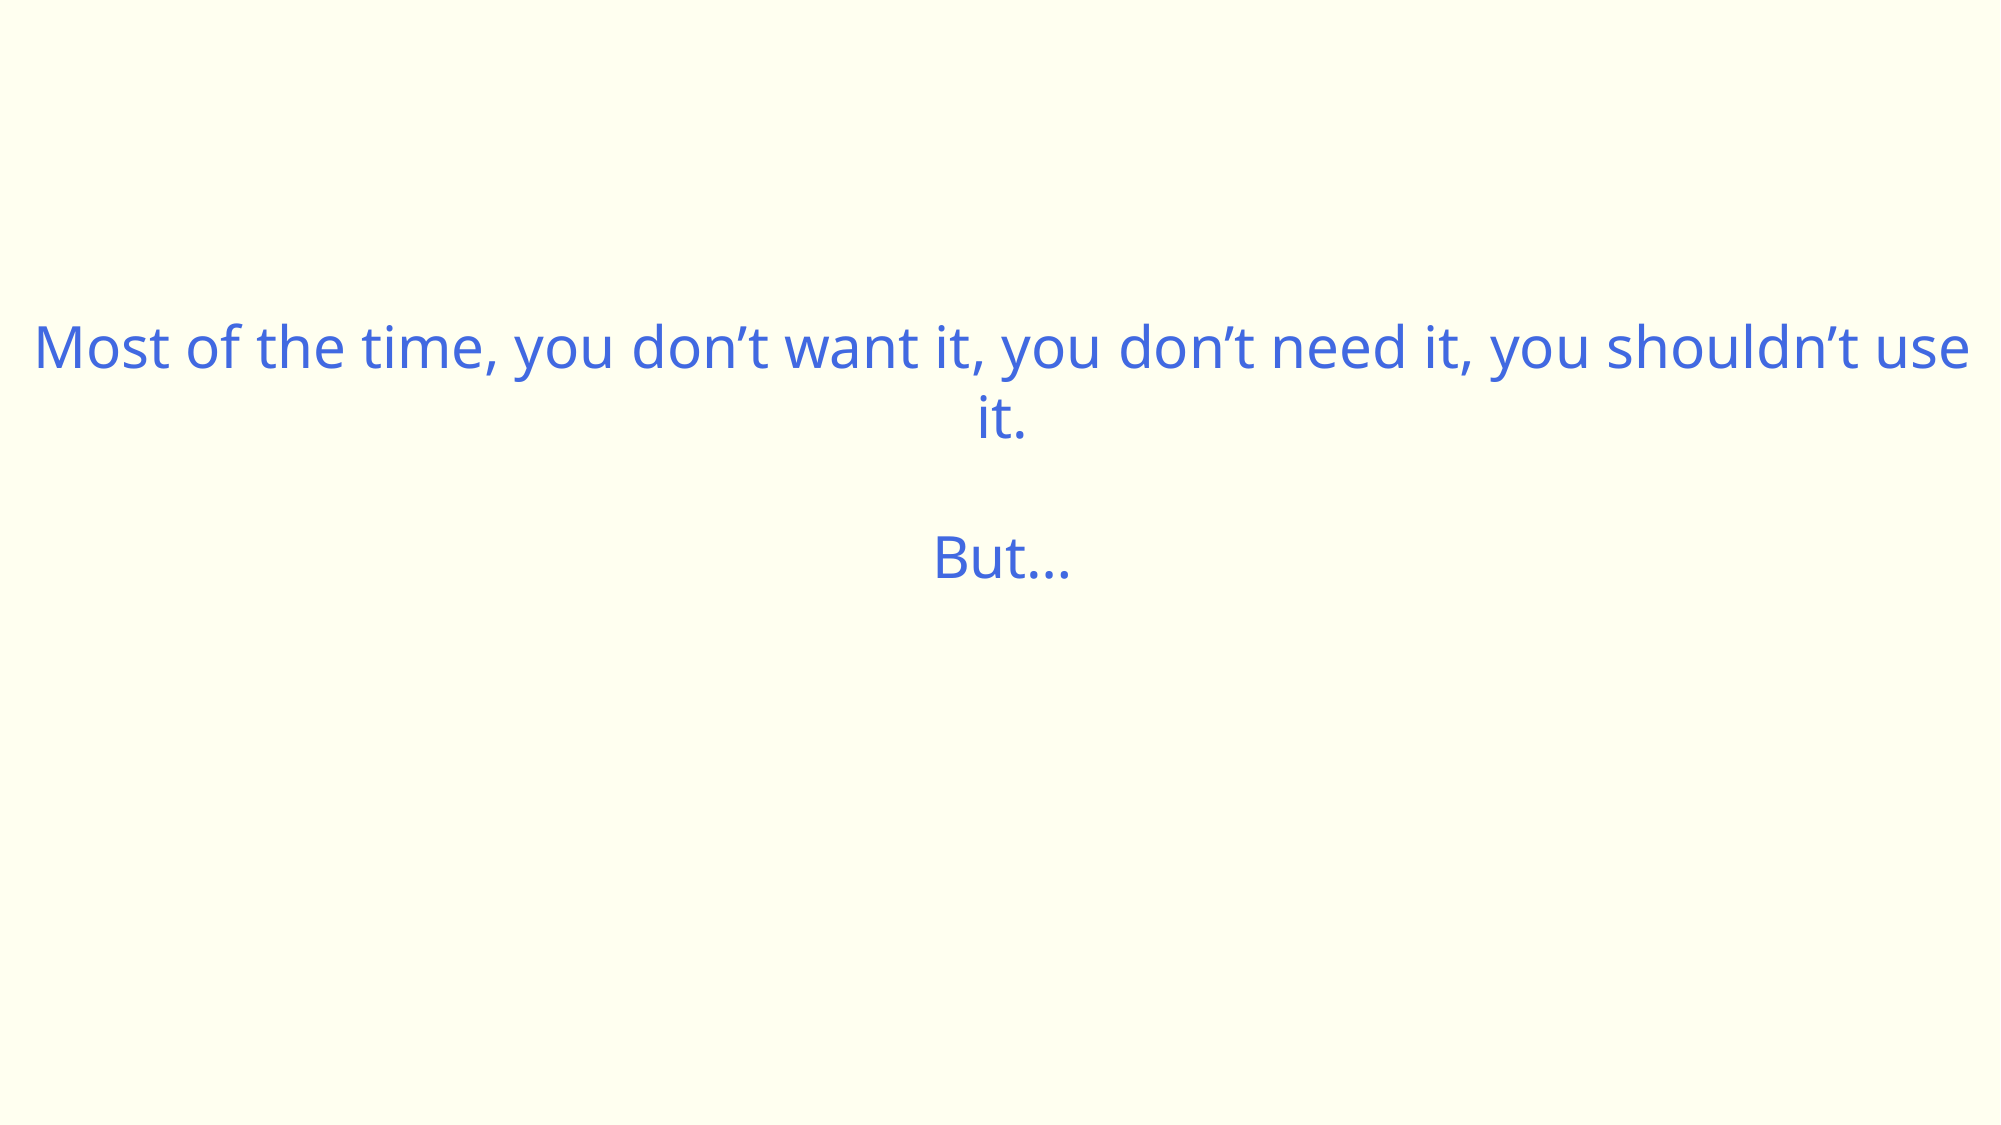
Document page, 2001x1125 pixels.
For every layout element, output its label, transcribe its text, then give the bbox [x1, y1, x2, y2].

list Most of the time, you don’t want it, you don’t need it, you shouldn’t use it. But… [31, 29, 1974, 1020]
